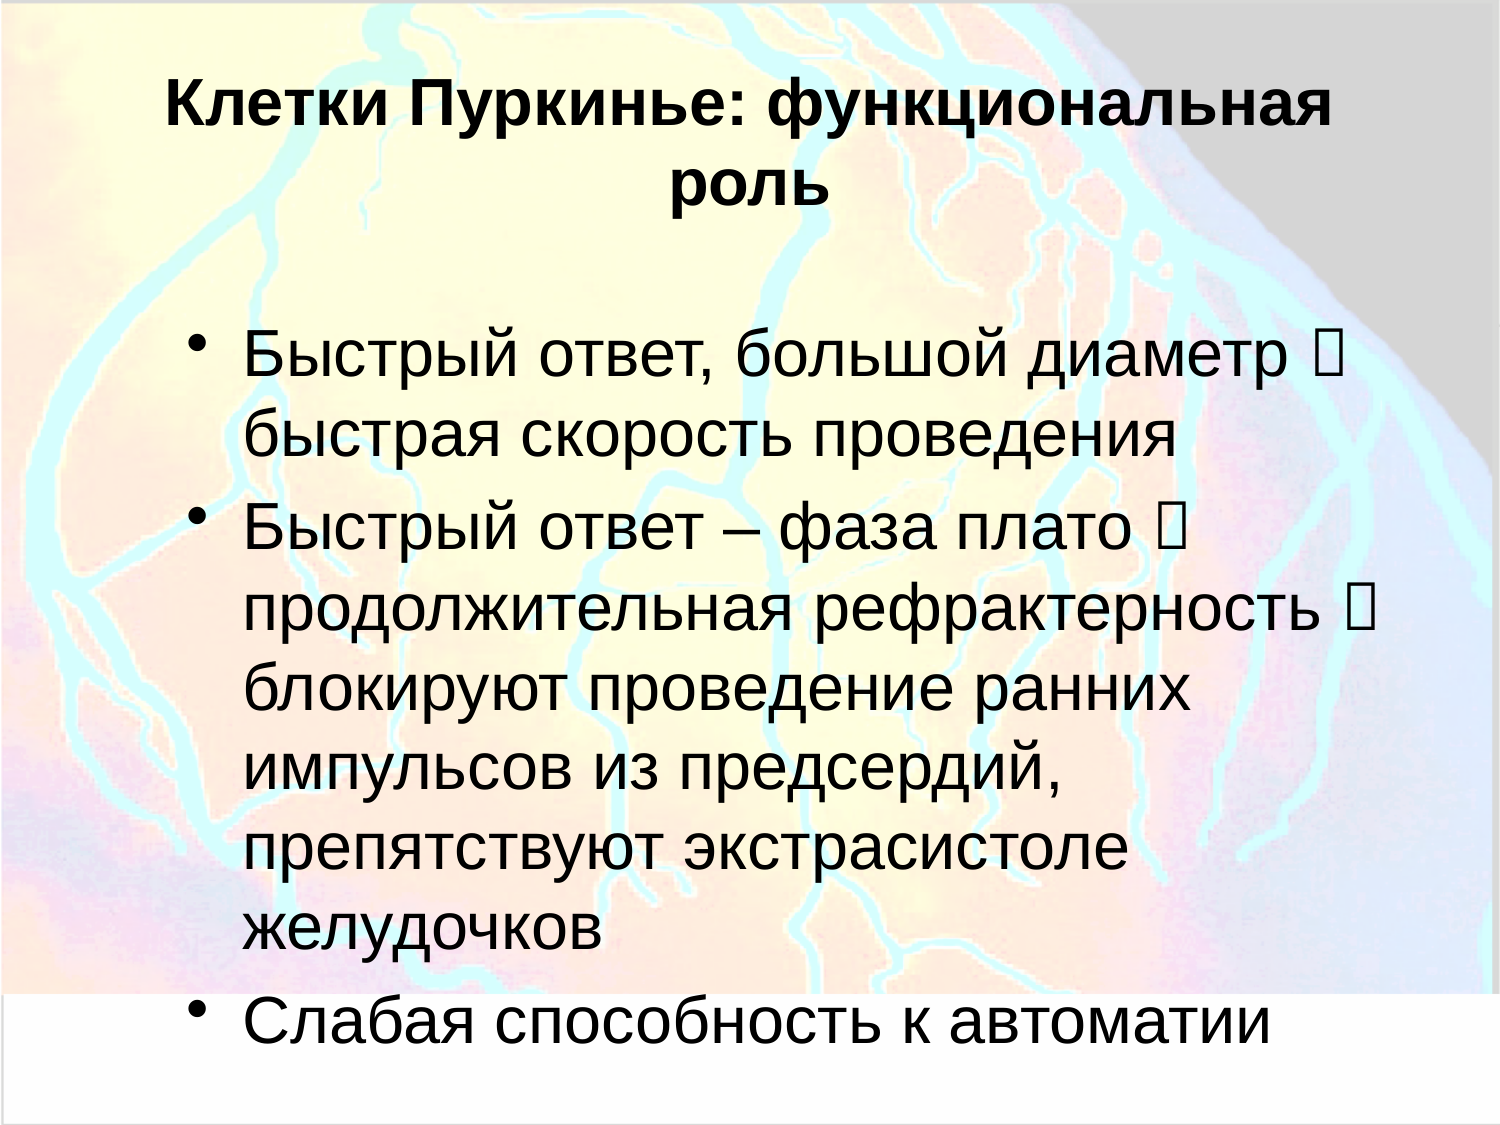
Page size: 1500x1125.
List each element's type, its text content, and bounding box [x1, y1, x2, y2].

title Клетки Пуркинье: функциональная роль [74, 44, 1426, 233]
list Быстрый ответ, большой диаметр  быстрая скорость проведения Быстрый ответ – фаза плато  продолжительная рефрактерность  блокируют проведение ранних импульсов из предсердий, препятствуют экстрасистоле желудочков Слабая способность к автоматии [170, 302, 1461, 1071]
